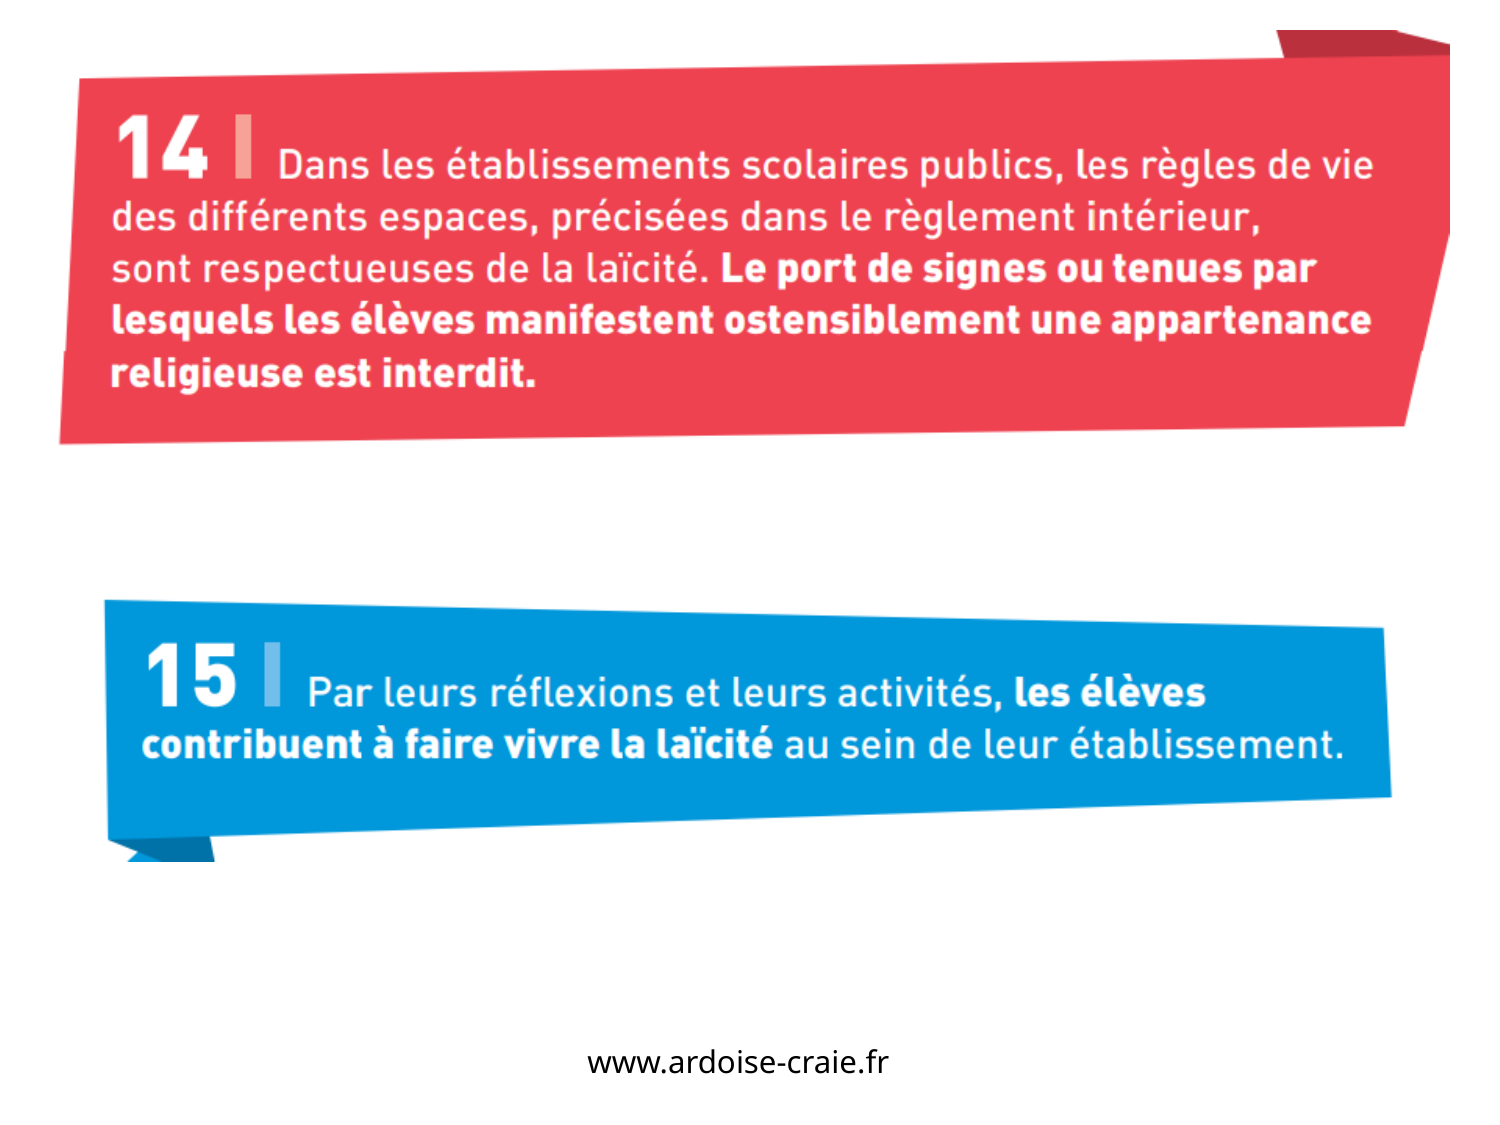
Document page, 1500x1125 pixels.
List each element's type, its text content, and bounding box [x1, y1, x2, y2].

picture [1106, 677, 1116, 706]
picture [690, 727, 697, 733]
picture [504, 735, 525, 758]
picture [556, 685, 574, 707]
picture [334, 685, 352, 707]
picture [959, 674, 966, 681]
picture [1107, 737, 1124, 759]
picture [244, 728, 252, 734]
picture [1186, 683, 1205, 707]
picture [839, 685, 857, 707]
picture [460, 685, 477, 707]
picture [897, 737, 915, 758]
picture [257, 729, 276, 758]
picture [185, 735, 205, 758]
picture [516, 674, 523, 681]
picture [1051, 683, 1070, 707]
picture [951, 685, 969, 707]
picture [986, 729, 994, 758]
picture [930, 729, 947, 759]
picture [768, 685, 786, 706]
picture [349, 730, 361, 758]
picture [531, 677, 541, 706]
picture [579, 735, 600, 759]
picture [745, 685, 763, 707]
picture [443, 737, 450, 758]
picture [397, 685, 415, 707]
picture [208, 730, 220, 758]
picture [374, 726, 393, 758]
picture [633, 685, 650, 706]
text_box www.ardoise-craie.fr [572, 1034, 999, 1088]
picture [1078, 726, 1085, 733]
picture [562, 735, 578, 758]
picture [327, 735, 347, 758]
picture [753, 726, 772, 759]
picture [997, 737, 1015, 759]
picture [1044, 737, 1058, 758]
picture [937, 679, 947, 706]
picture [1016, 677, 1027, 706]
picture [443, 728, 450, 734]
picture [792, 685, 806, 706]
picture [52, 30, 1451, 519]
picture [528, 728, 535, 734]
picture [224, 735, 242, 758]
picture [906, 685, 924, 706]
picture [656, 685, 672, 707]
picture [1141, 683, 1162, 706]
picture [1071, 737, 1089, 759]
picture [658, 729, 691, 758]
picture [726, 737, 733, 758]
picture [443, 685, 458, 706]
picture [1197, 737, 1213, 759]
picture [842, 737, 858, 759]
picture [625, 735, 644, 758]
picture [600, 685, 605, 706]
picture [1028, 683, 1049, 707]
picture [509, 685, 527, 707]
picture [303, 735, 323, 758]
picture [1081, 674, 1102, 707]
picture [737, 730, 749, 758]
picture [862, 737, 880, 759]
picture [695, 735, 702, 758]
picture [406, 728, 439, 758]
picture [974, 685, 991, 707]
picture [726, 728, 733, 734]
picture [897, 685, 902, 706]
picture [279, 735, 299, 758]
picture [195, 643, 236, 707]
picture [687, 685, 705, 707]
picture [1092, 731, 1104, 758]
picture [995, 702, 1001, 712]
picture [708, 679, 719, 706]
picture [928, 685, 932, 706]
picture [538, 735, 559, 758]
picture [1166, 737, 1171, 758]
picture [357, 685, 372, 706]
picture [473, 735, 493, 758]
picture [1275, 737, 1294, 759]
picture [1119, 674, 1140, 707]
picture [706, 735, 723, 758]
picture [1176, 737, 1193, 759]
picture [1241, 737, 1271, 758]
picture [612, 729, 622, 758]
picture [1130, 729, 1148, 758]
picture [244, 737, 252, 758]
picture [492, 685, 506, 706]
picture [143, 735, 160, 758]
picture [861, 685, 877, 707]
picture [265, 643, 280, 706]
picture [881, 679, 892, 706]
picture [420, 685, 438, 706]
picture [578, 685, 595, 706]
picture [1322, 731, 1332, 758]
picture [734, 677, 743, 706]
picture [786, 737, 804, 759]
picture [886, 737, 891, 758]
picture [1020, 737, 1038, 758]
picture [528, 737, 535, 758]
picture [545, 677, 554, 706]
picture [809, 685, 826, 707]
picture [1163, 683, 1184, 707]
picture [385, 677, 395, 706]
picture [88, 585, 1422, 862]
picture [310, 677, 331, 706]
picture [149, 643, 177, 706]
picture [809, 737, 827, 758]
picture [162, 735, 181, 758]
picture [1299, 737, 1317, 758]
picture [953, 737, 971, 759]
picture [610, 685, 628, 706]
picture [1153, 729, 1162, 758]
picture [456, 735, 473, 758]
picture [1217, 737, 1235, 759]
